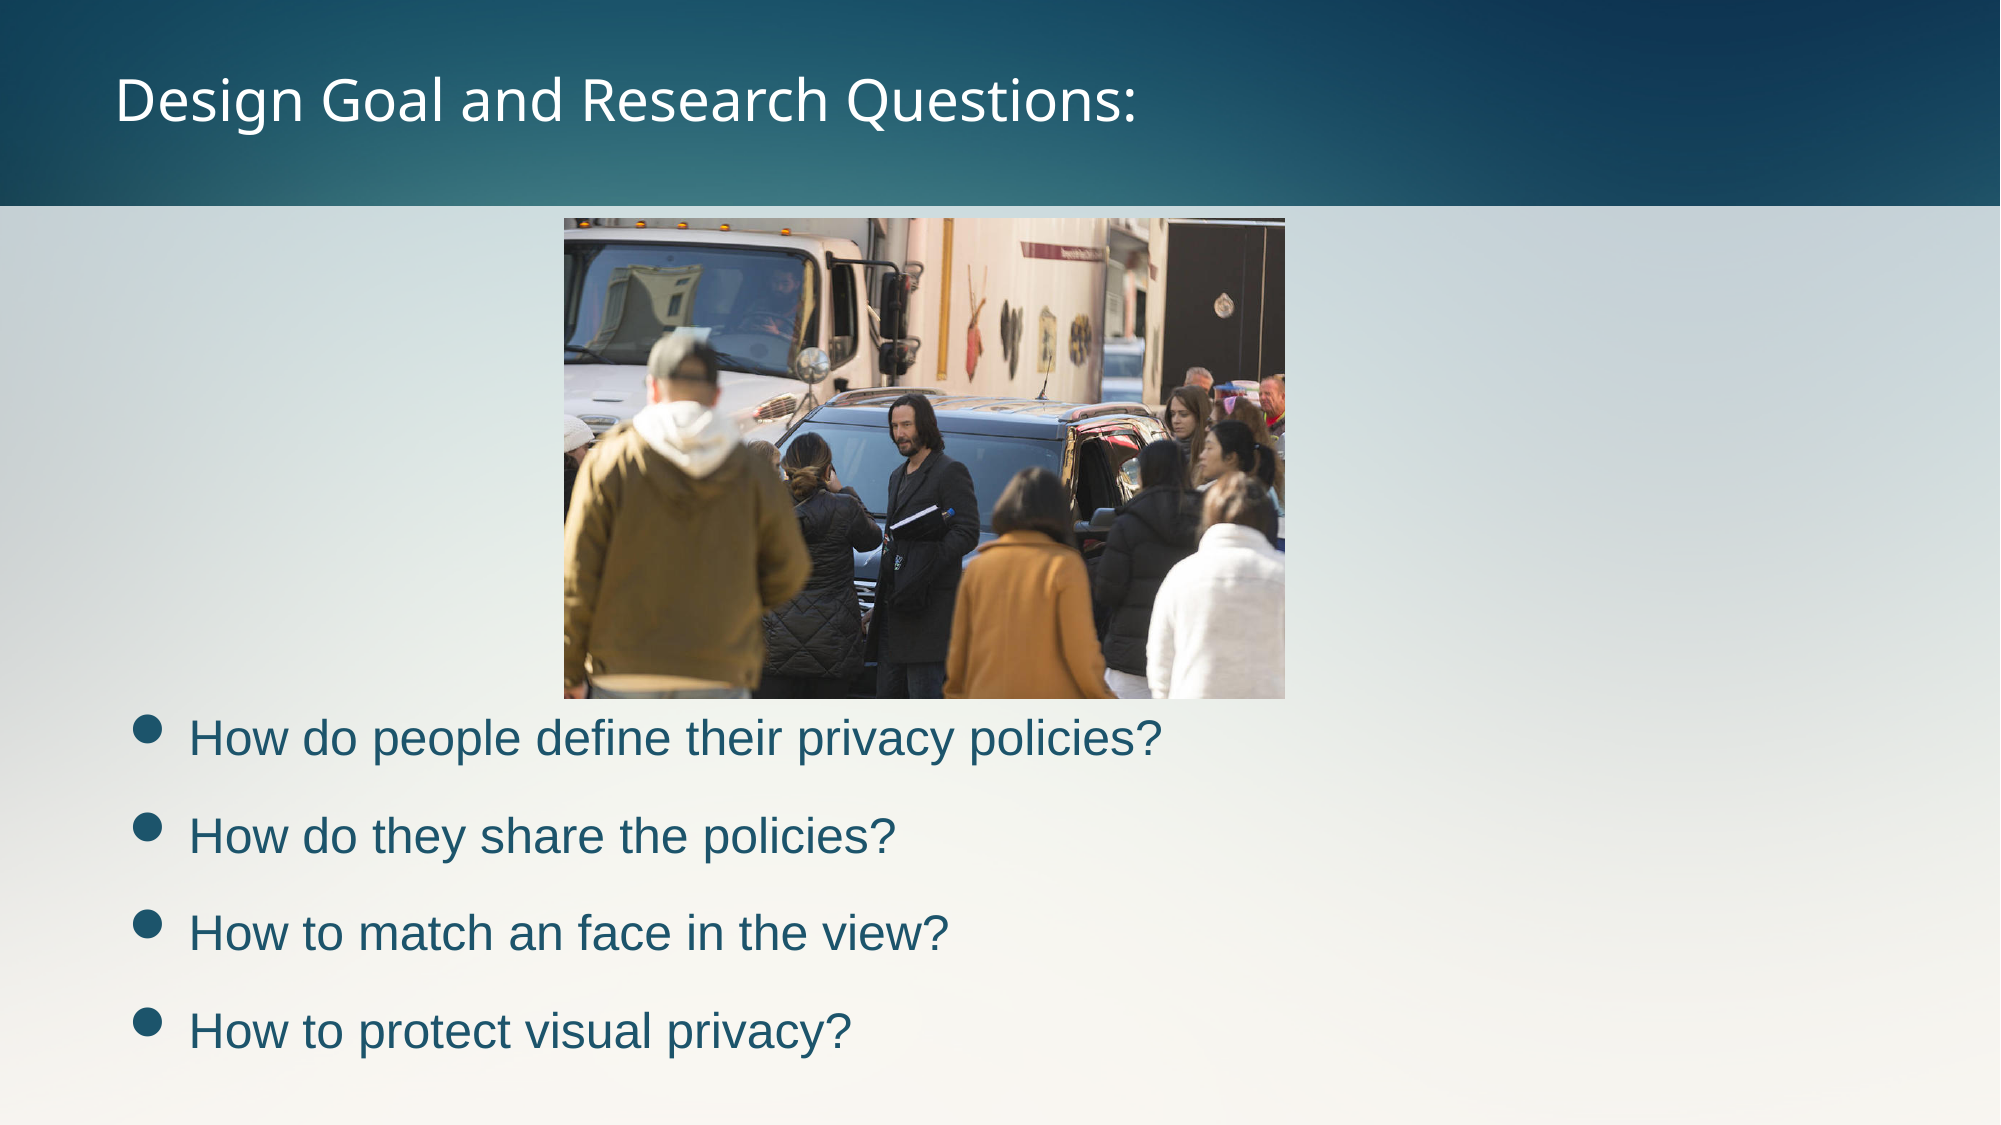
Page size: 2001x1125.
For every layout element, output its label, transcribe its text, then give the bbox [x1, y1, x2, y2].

picture [564, 217, 1285, 699]
list How do people define their privacy policies? How do they share the policies? How to match an face in the view? How to protect visual privacy? [99, 698, 1900, 1006]
title Design Goal and Research Questions: [99, 41, 1749, 154]
picture [0, 0, 2000, 206]
